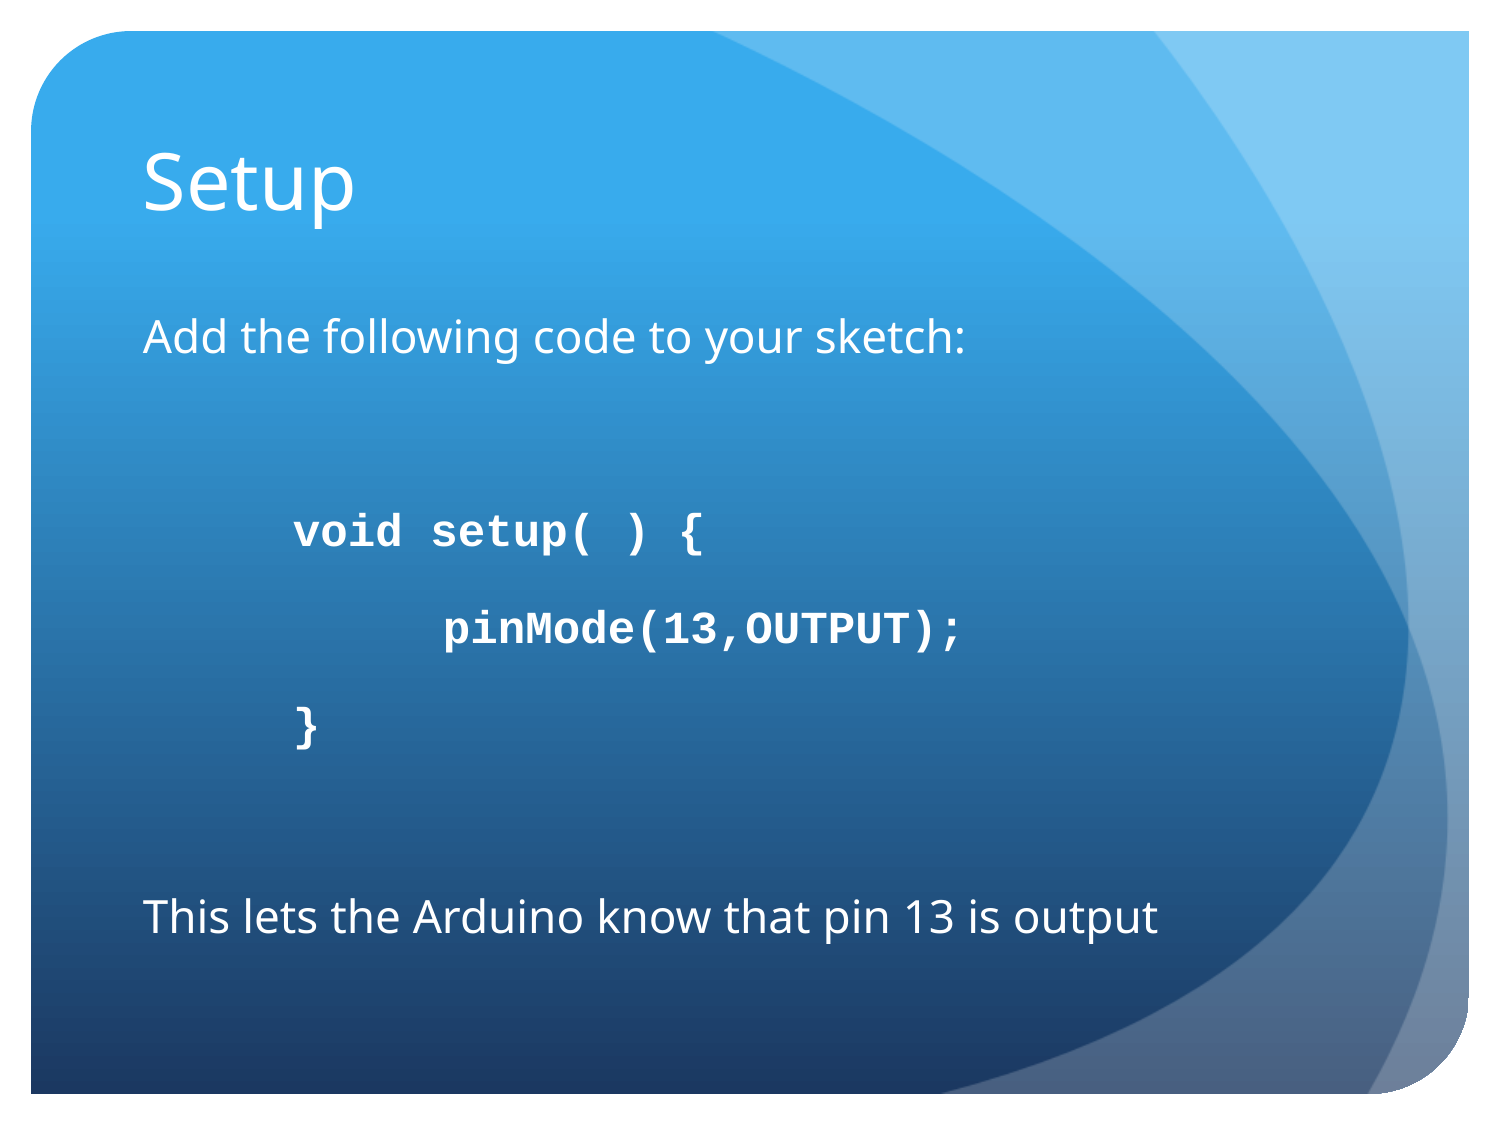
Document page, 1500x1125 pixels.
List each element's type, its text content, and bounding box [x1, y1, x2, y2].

picture [24, 30, 1473, 1094]
list Add the following code to your sketch: void setup( ) { pinMode(13,OUTPUT); } This lets the Arduino know that pin 13 is output [127, 299, 1372, 991]
title Setup [127, 62, 1372, 234]
